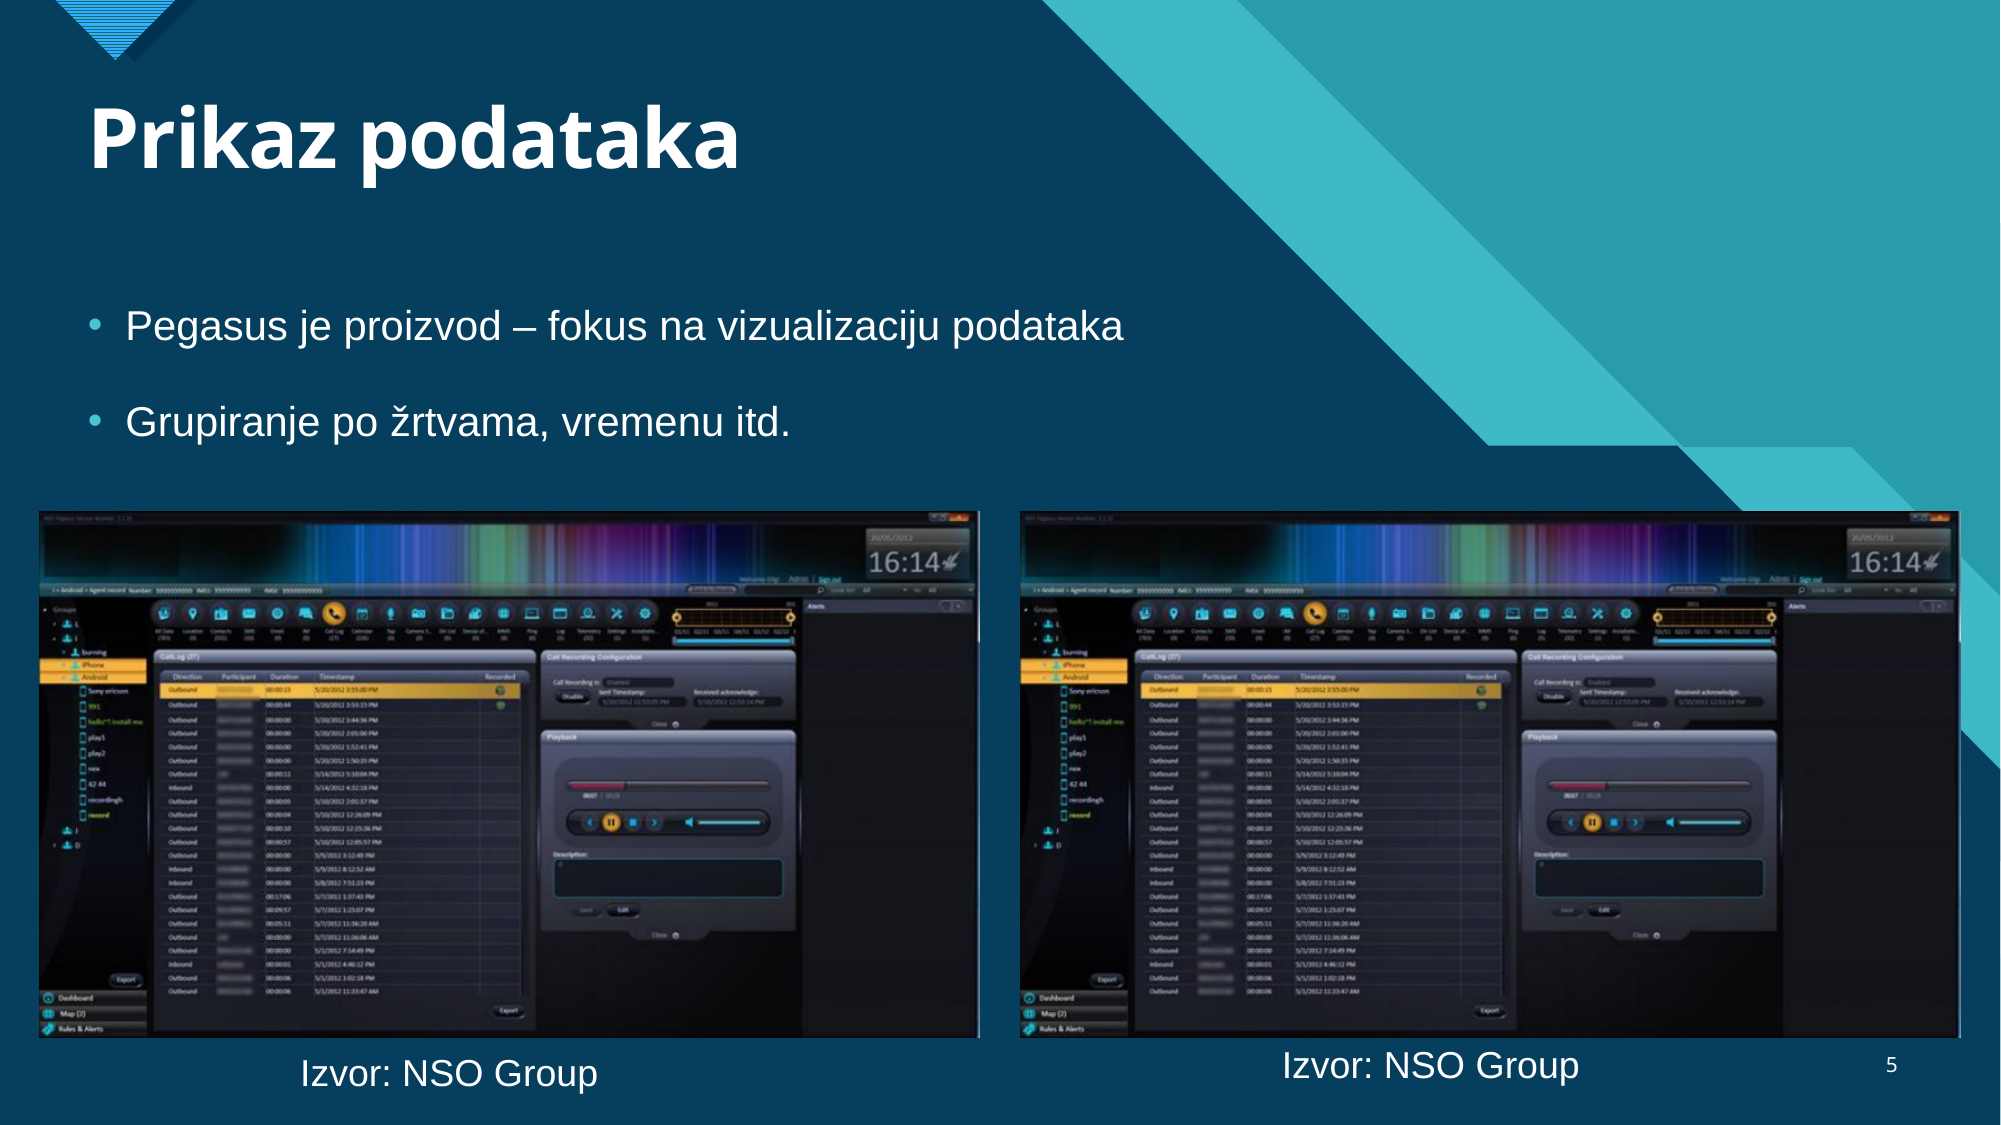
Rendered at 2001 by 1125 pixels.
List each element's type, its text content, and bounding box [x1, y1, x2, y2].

picture [1021, 510, 1962, 1037]
text_box Izvor: NSO Group [1267, 1038, 1715, 1094]
title Prikaz podataka [72, 89, 1913, 196]
slide_number 5 [1845, 1038, 1913, 1096]
text_box Izvor: NSO Group [285, 1041, 733, 1102]
picture [40, 512, 979, 1037]
list Pegasus je proizvod – fokus na vizualizaciju podataka Grupiranje po žrtvama, vremenu itd. [72, 266, 1365, 494]
